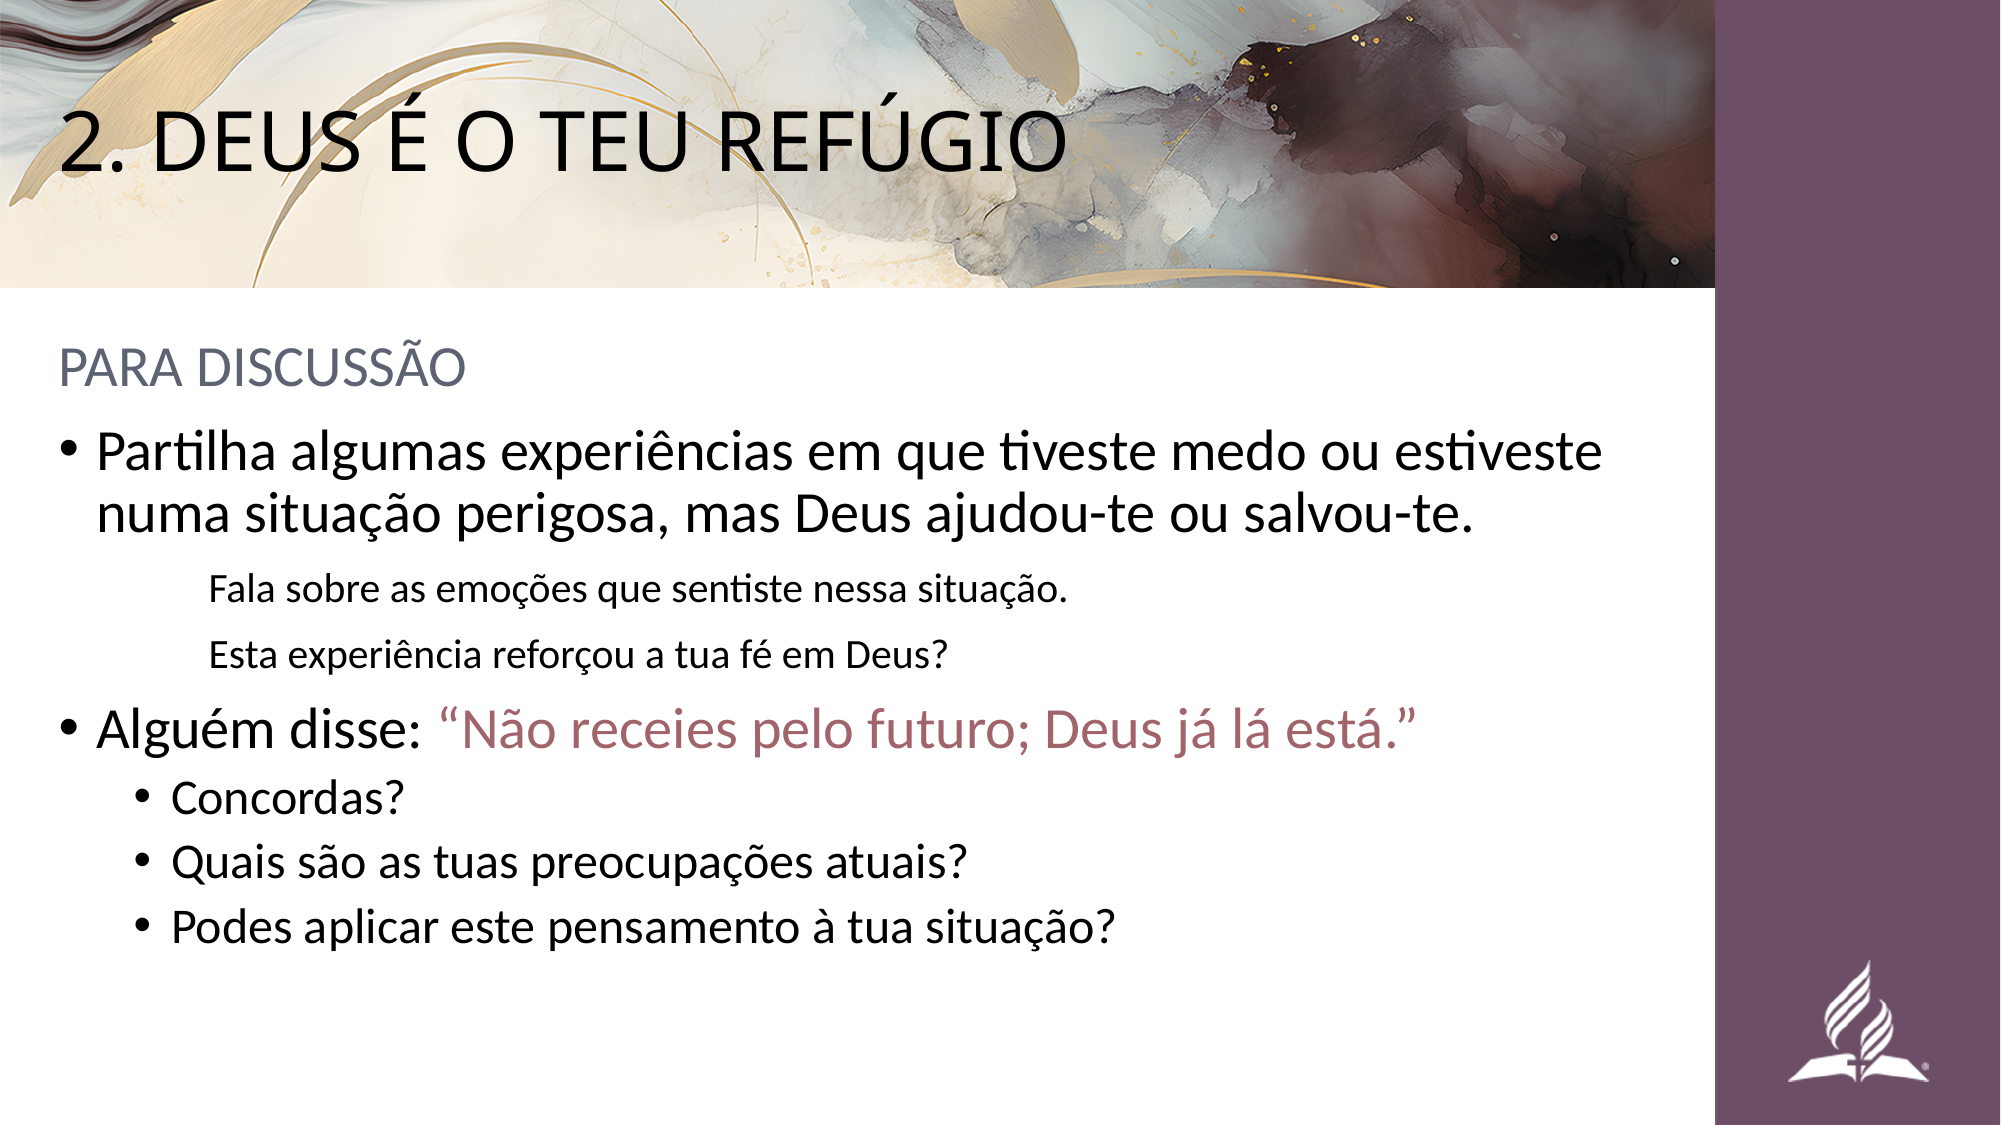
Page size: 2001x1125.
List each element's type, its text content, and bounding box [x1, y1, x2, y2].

picture [0, 0, 2001, 1125]
title 2. DEUS É O TEU REFÚGIO [43, 35, 1678, 254]
list PARA DISCUSSÃO Partilha algumas experiências em que tiveste medo ou estiveste numa situação perigosa, mas Deus ajudou-te ou salvou-te. Fala sobre as emoções que sentiste nessa situação. Esta experiência reforçou a tua fé em Deus? Alguém disse: “Não receies pelo futuro; Deus já lá está.” Concordas? Quais são as tuas preocupações atuais? Podes aplicar este pensamento à tua situação? [43, 328, 1678, 1043]
